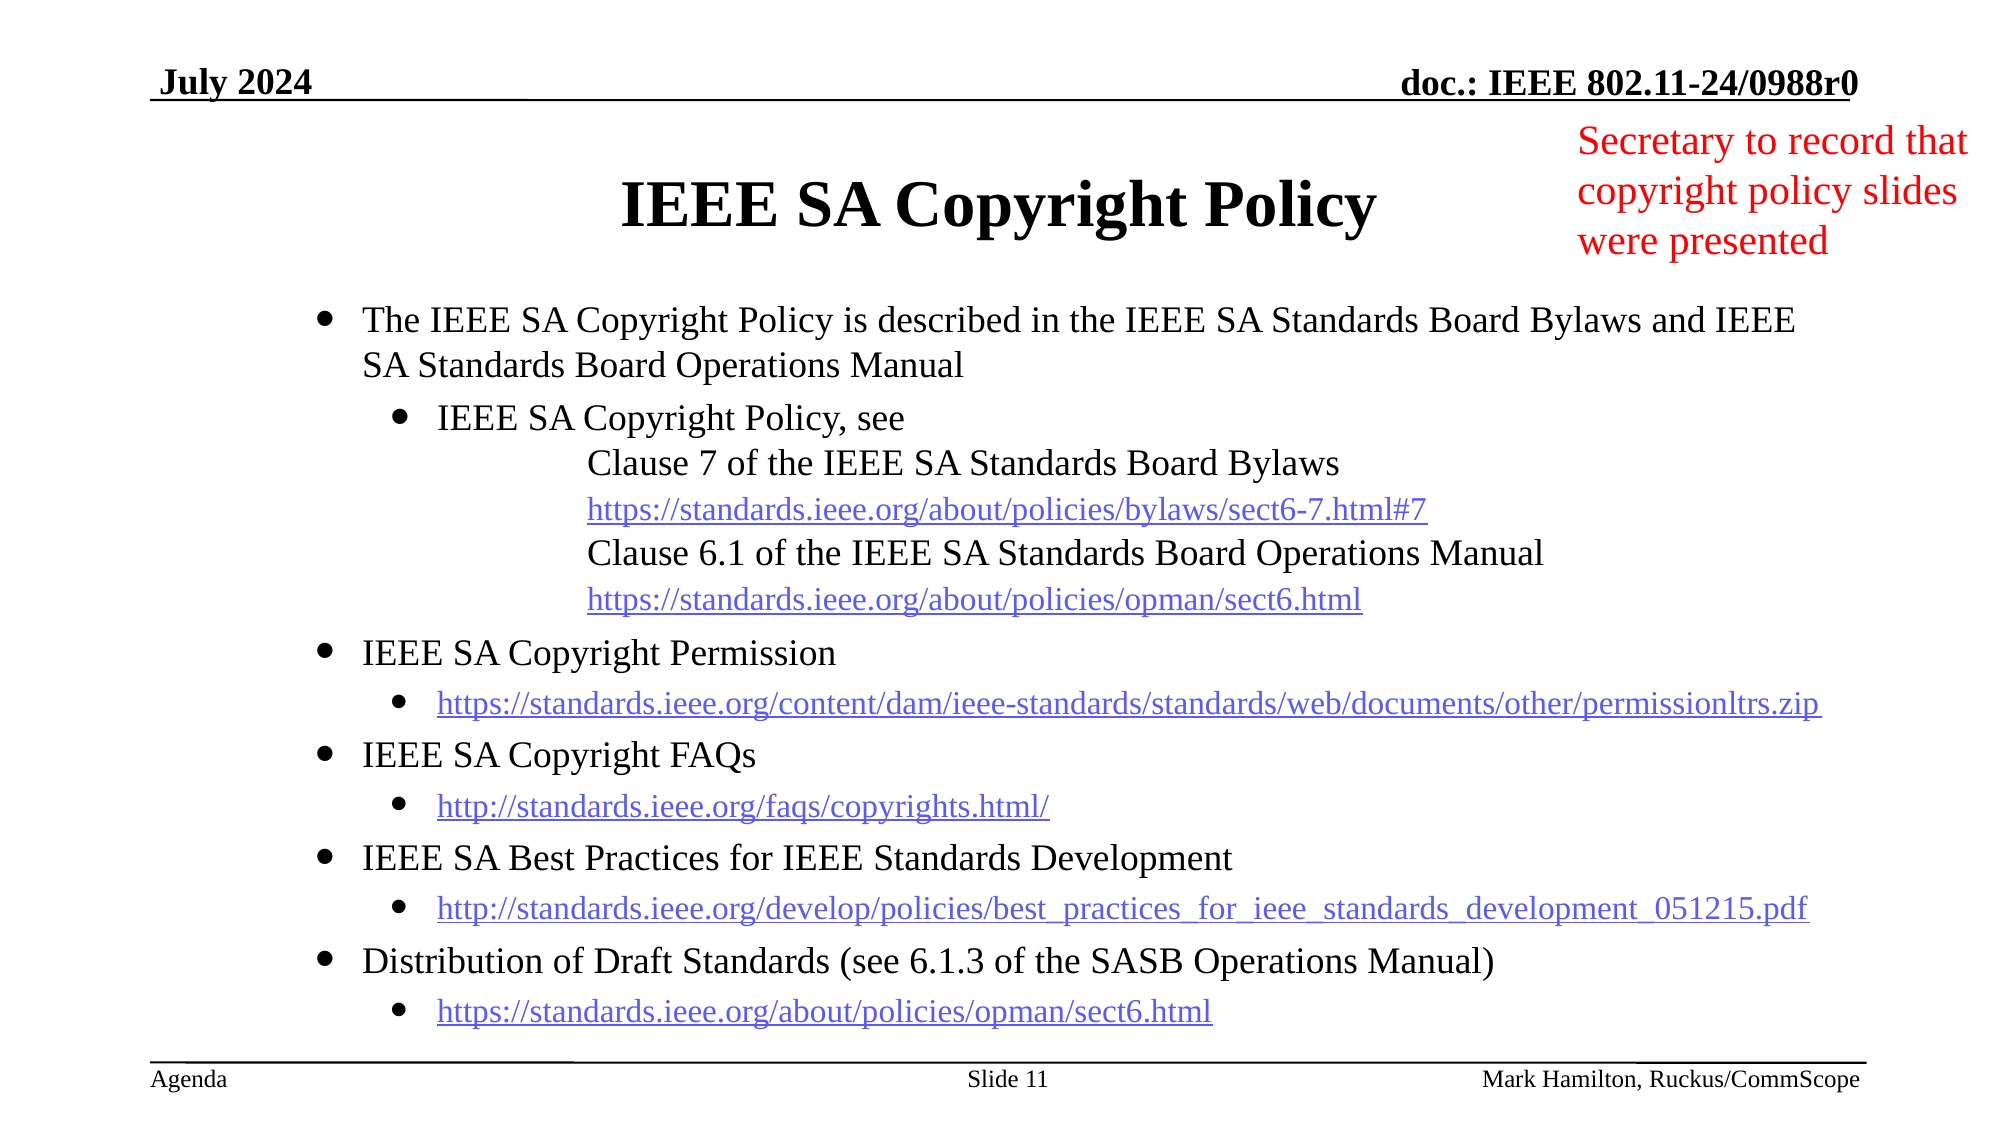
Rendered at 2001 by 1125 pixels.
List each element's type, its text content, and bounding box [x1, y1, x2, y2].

text_box Secretary to record that copyright policy slides were presented [1562, 104, 1988, 270]
list The IEEE SA Copyright Policy is described in the IEEE SA Standards Board Bylaws and IEEE SA Standards Board Operations Manual IEEE SA Copyright Policy, see Clause 7 of the IEEE SA Standards Board Bylaws https://standards.ieee.org/about/policies/bylaws/sect6-7.html#7 Clause 6.1 of the IEEE SA Standards Board Operations Manual https://standards.ieee.org/about/policies/opman/sect6.html IEEE SA Copyright Permission https://standards.ieee.org/content/dam/ieee-standards/standards/web/documents/other/permissionltrs.zip IEEE SA Copyright FAQs http://standards.ieee.org/faqs/copyrights.html/ IEEE SA Best Practices for IEEE Standards Development http://standards.ieee.org/develop/policies/best_practices_for_ieee_standards_development_051215.pdf Distribution of Draft Standards (see 6.1.3 of the SASB Operations Manual) https://standards.ieee.org/about/policies/opman/sect6.html [149, 287, 1850, 1063]
title IEEE SA Copyright Policy [149, 112, 1850, 287]
slide_number Slide 11 [950, 1061, 1067, 1123]
